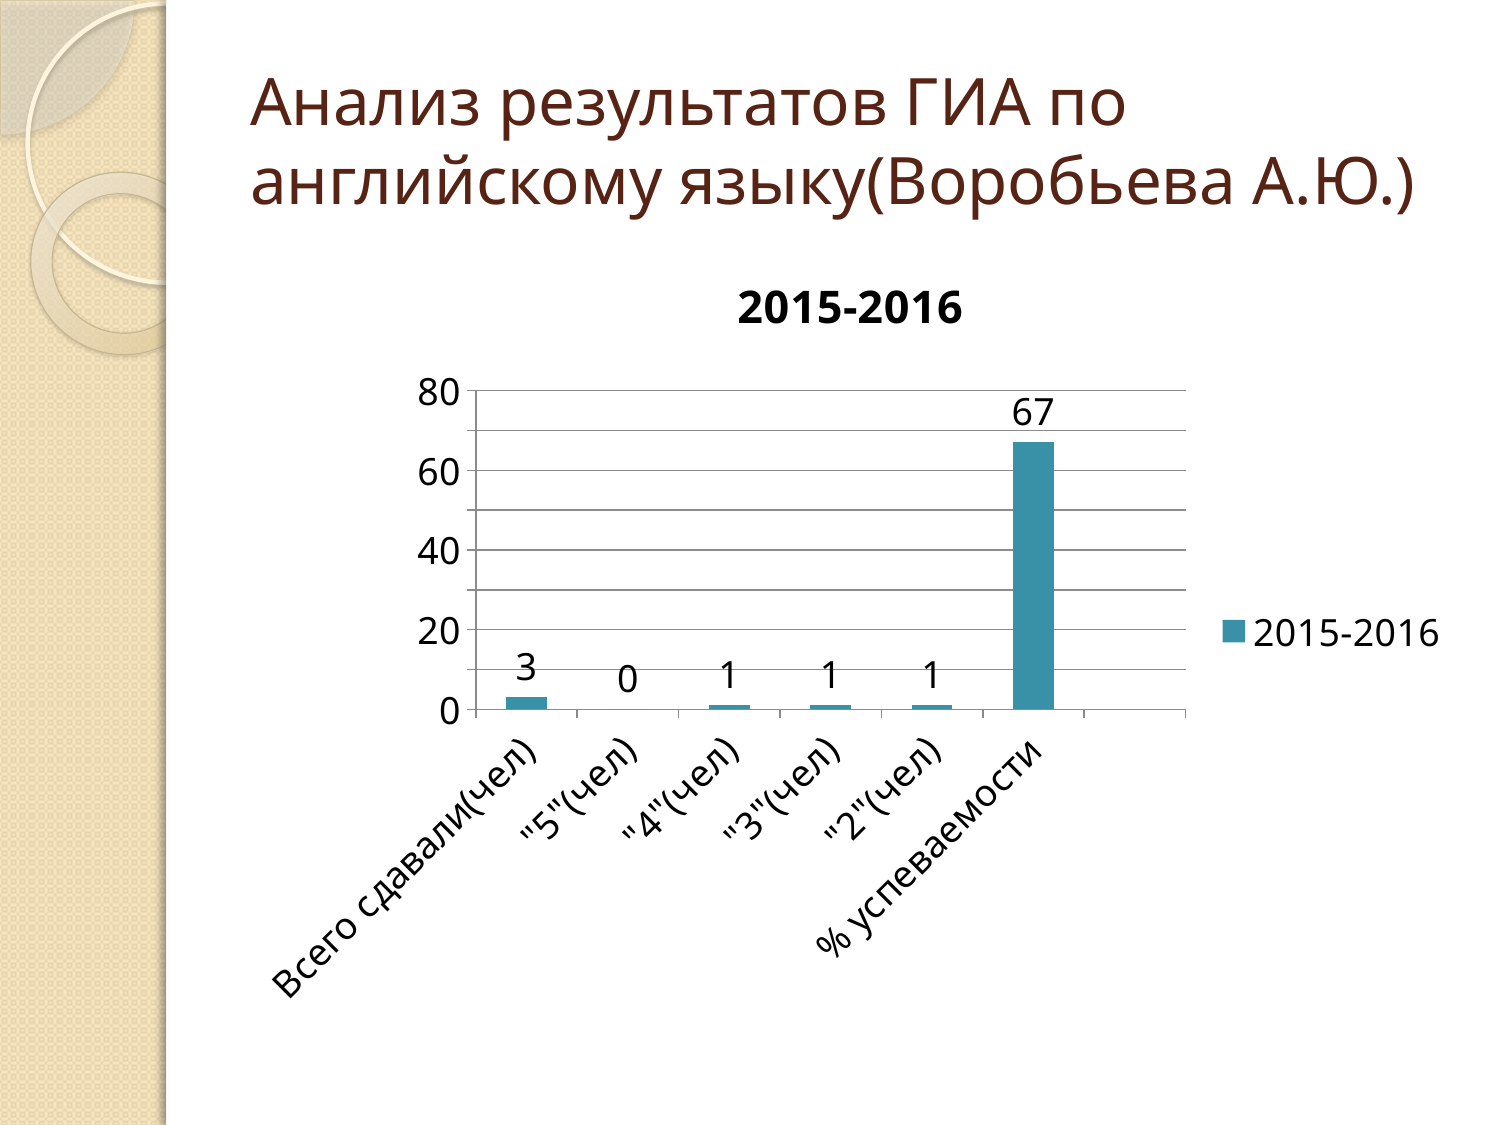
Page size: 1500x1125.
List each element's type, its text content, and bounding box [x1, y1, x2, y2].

chart [235, 237, 1466, 1026]
title Анализ результатов ГИА по английскому языку(Воробьева А.Ю.) [235, 45, 1466, 233]
